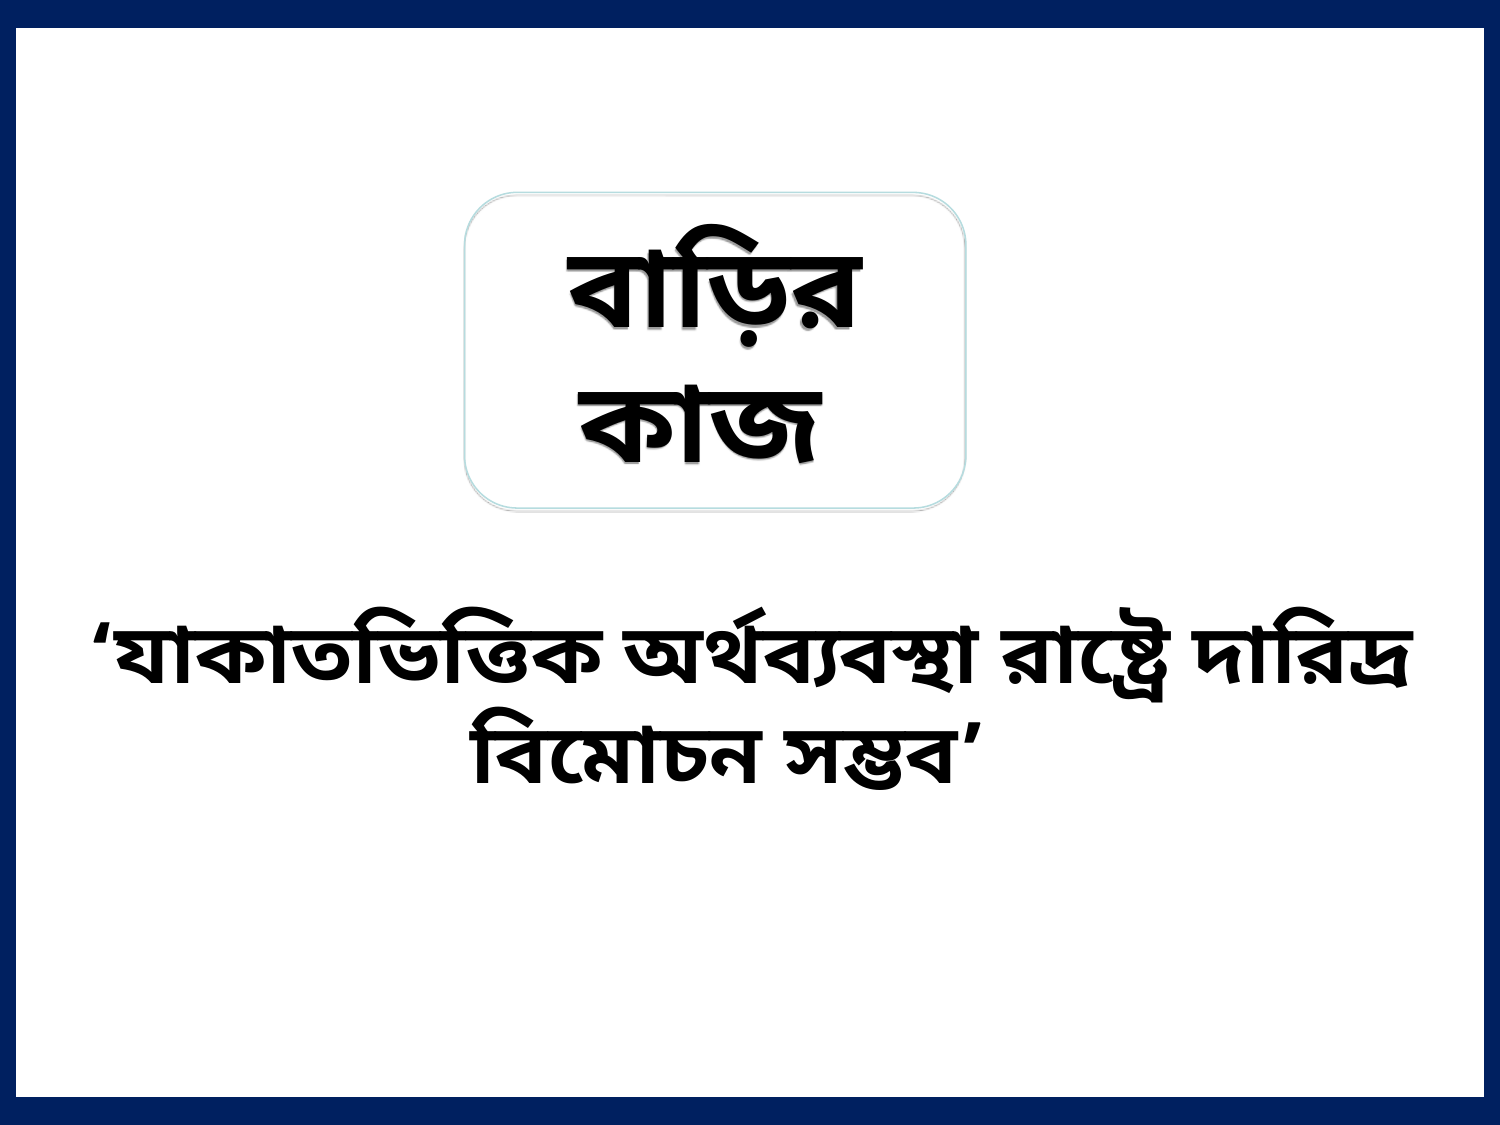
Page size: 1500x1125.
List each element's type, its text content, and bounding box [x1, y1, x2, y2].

text_box [0, 11, 1500, 1114]
text_box ‘যাকাতভিত্তিক অর্থব্যবস্থা রাষ্ট্রে দারিদ্র বিমোচন সম্ভব’ [30, 592, 1470, 787]
text_box বাড়ির কাজ [464, 192, 966, 509]
